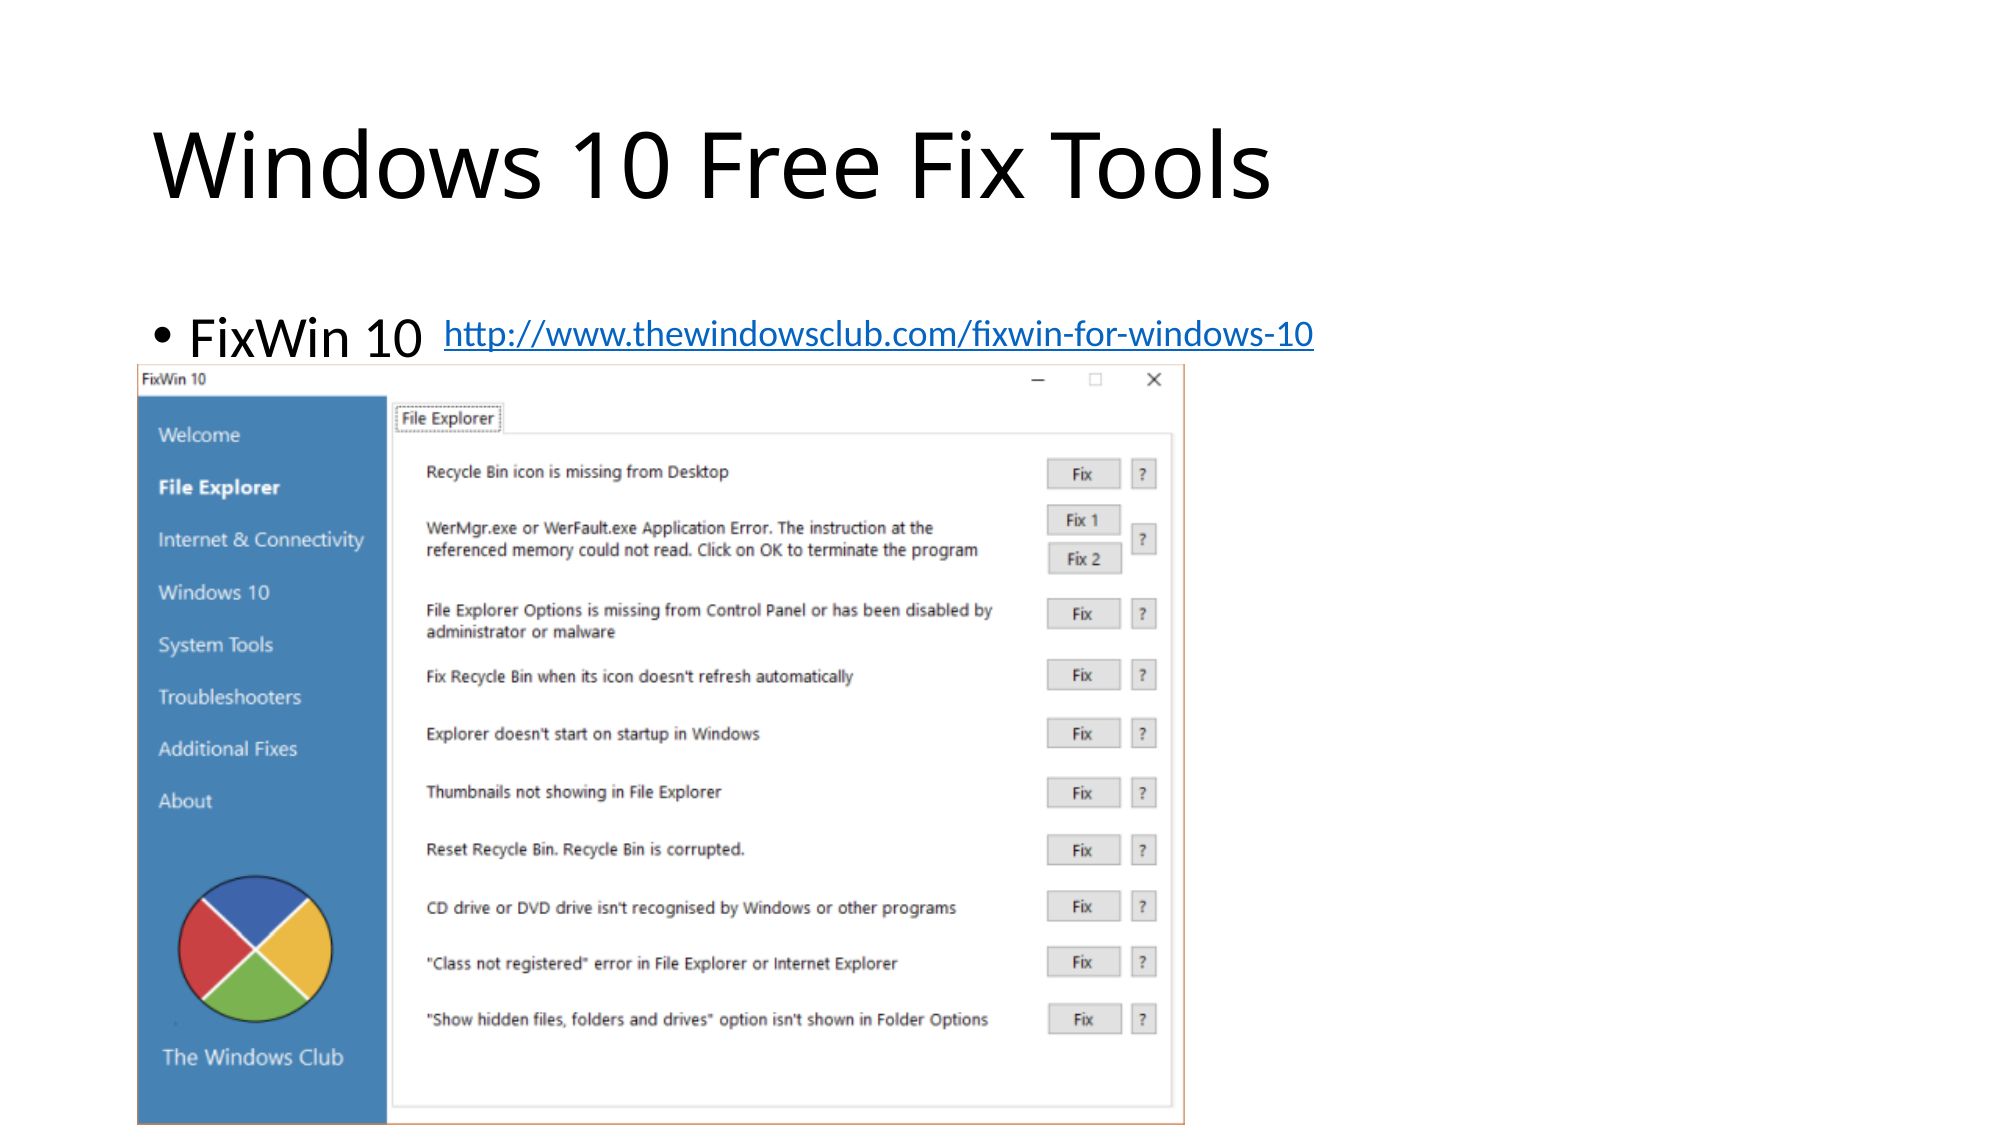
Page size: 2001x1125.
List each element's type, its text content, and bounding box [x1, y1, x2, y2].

list FixWin 10 [137, 299, 1863, 1014]
text_box http://www.thewindowsclub.com/fixwin-for-windows-10 [429, 301, 1429, 362]
title Windows 10 Free Fix Tools [137, 59, 1863, 278]
picture [137, 364, 1185, 1125]
